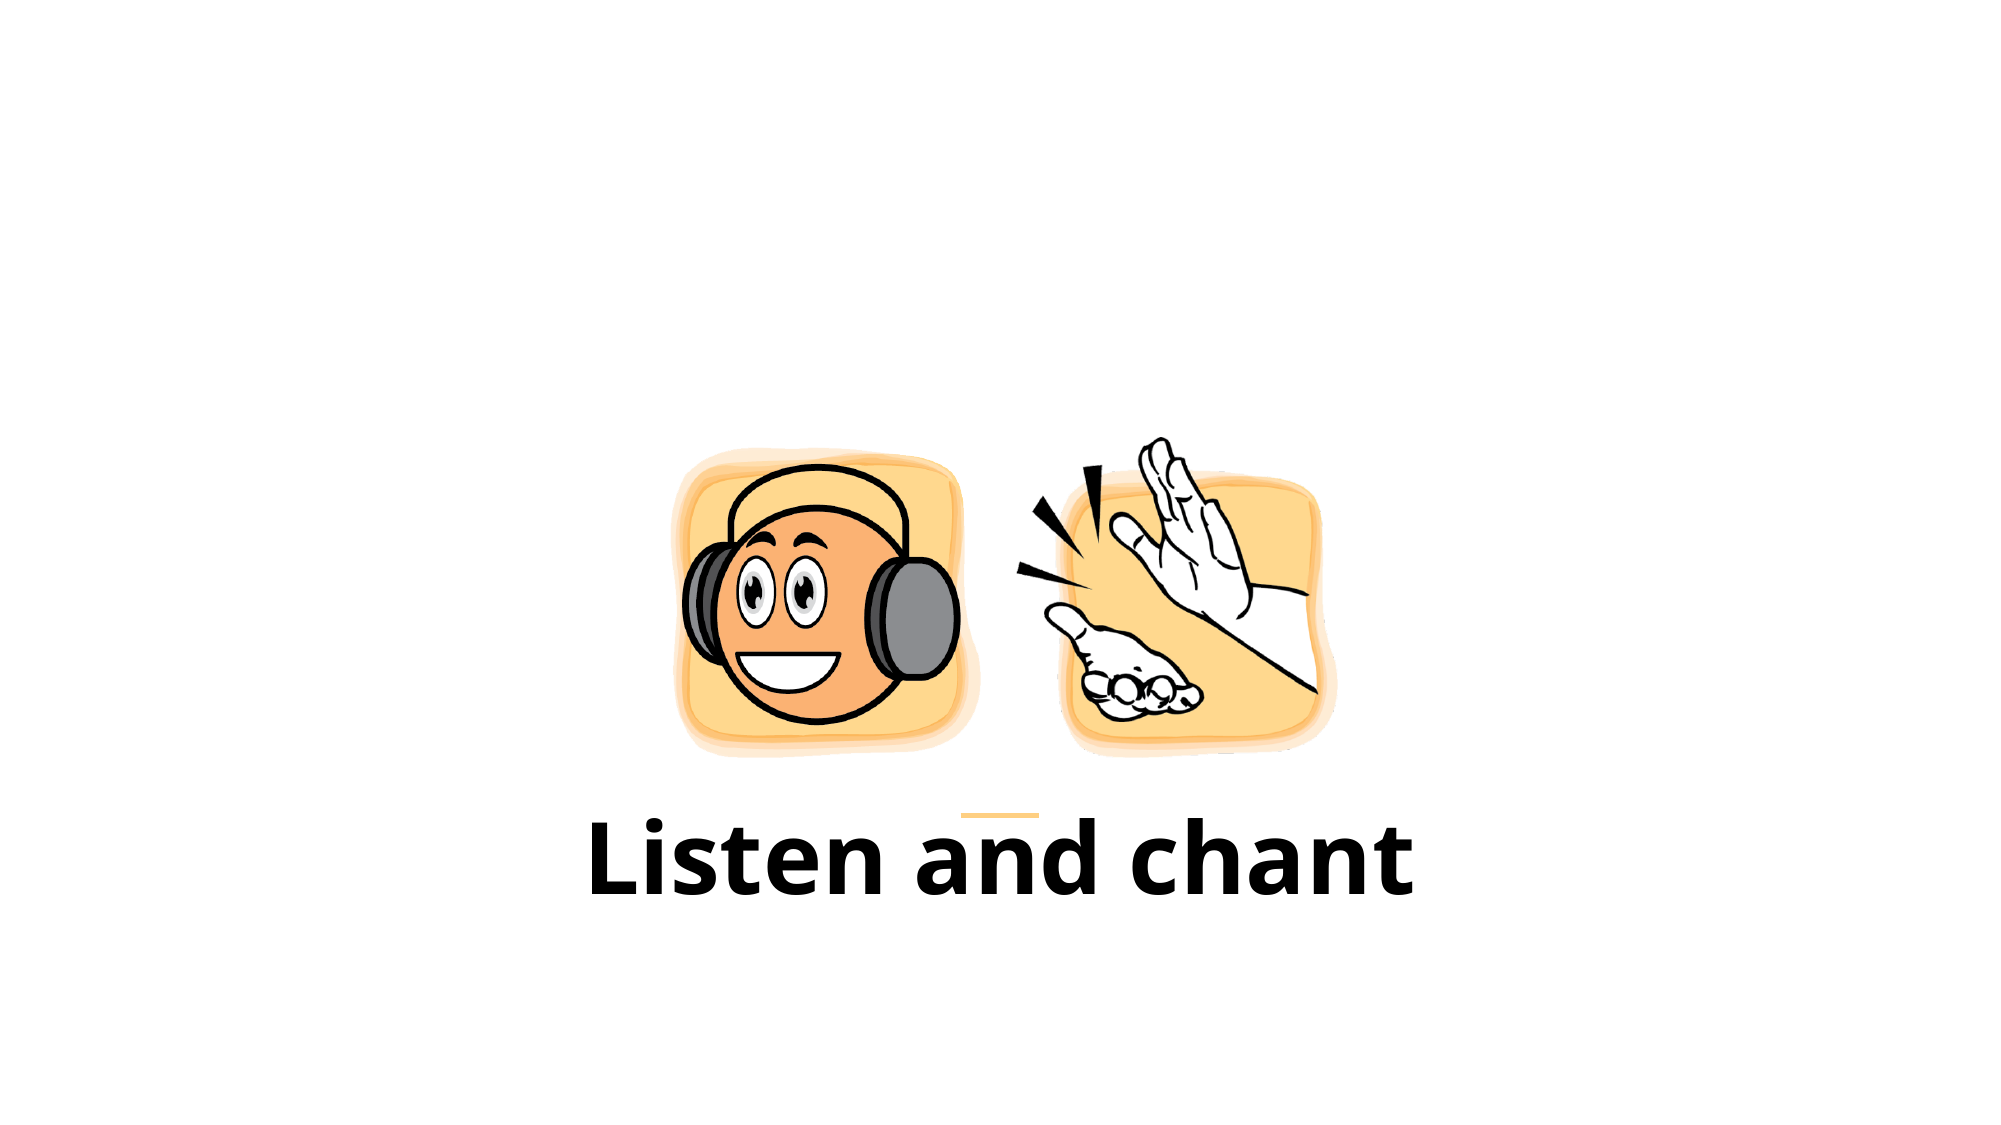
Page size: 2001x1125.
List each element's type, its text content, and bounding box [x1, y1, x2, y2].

text_box Listen and chant [301, 781, 1699, 945]
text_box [669, 437, 1338, 758]
